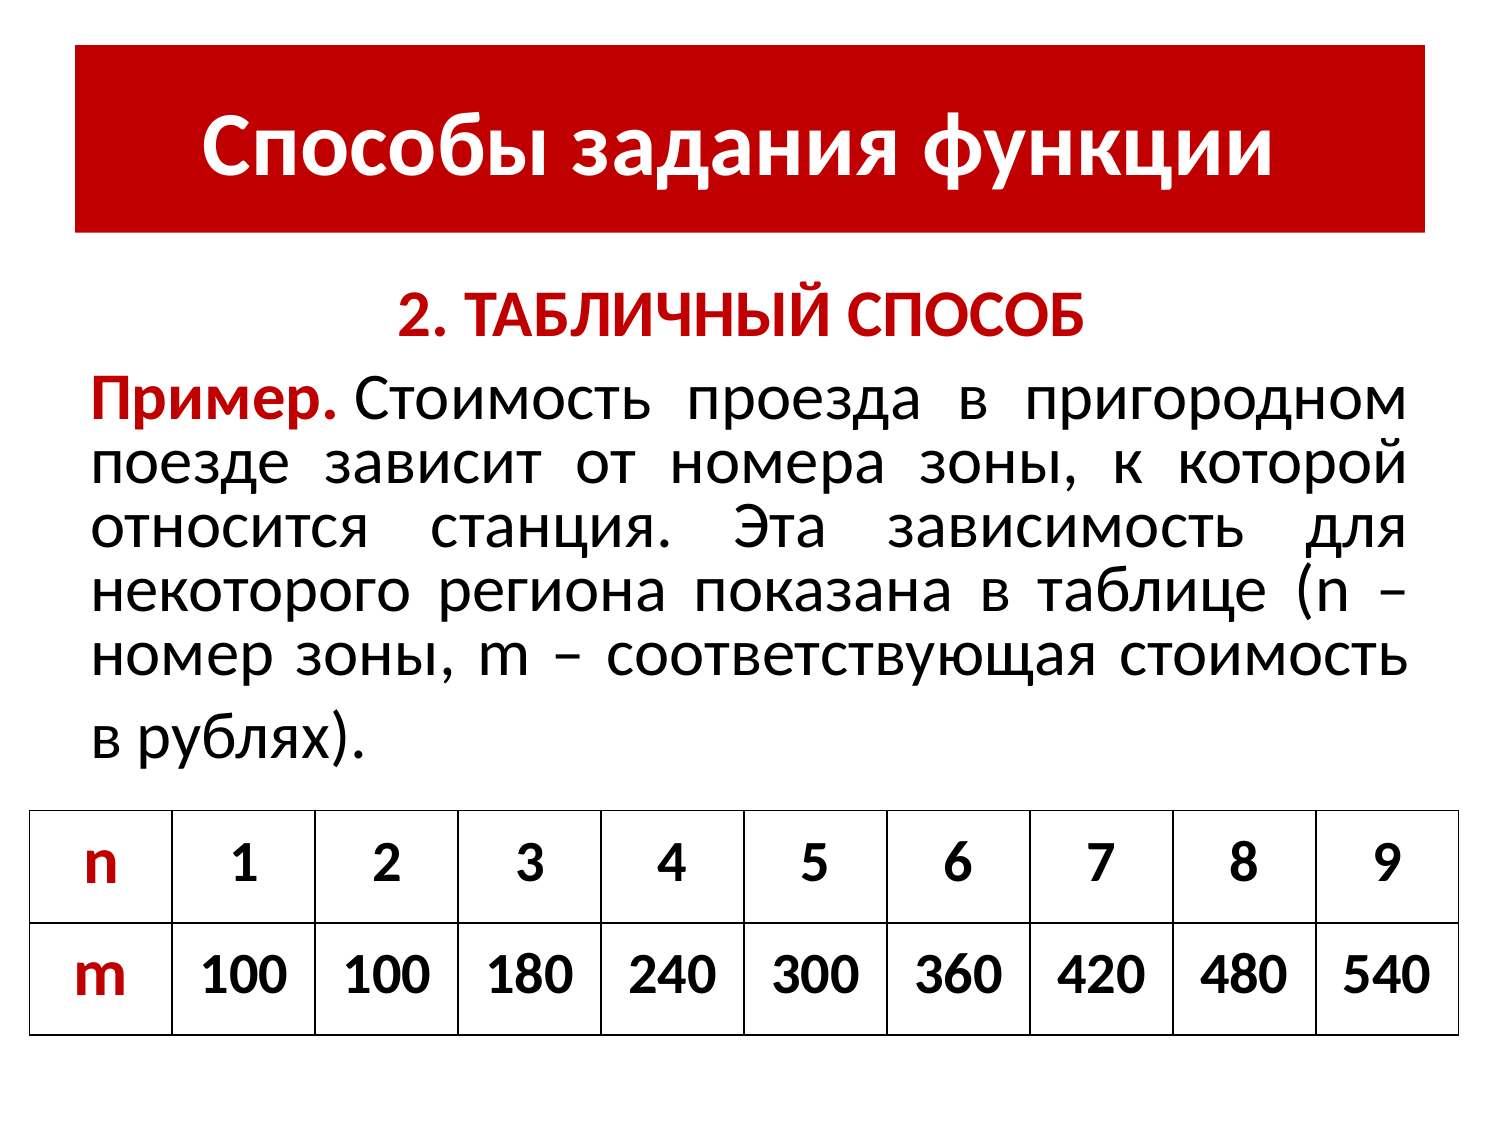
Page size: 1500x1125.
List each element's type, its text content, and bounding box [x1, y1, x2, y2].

table_header 7 [1031, 811, 1172, 922]
table_header 2 [316, 811, 457, 922]
table_cell 100 [173, 924, 314, 1034]
table_header 5 [745, 811, 886, 922]
title Способы задания функции [75, 45, 1425, 233]
table_cell 360 [888, 924, 1029, 1034]
table_header 4 [602, 811, 743, 922]
table_cell 240 [602, 924, 743, 1034]
table_cell 300 [745, 924, 886, 1034]
table_cell 420 [1031, 924, 1172, 1034]
table_header 1 [173, 811, 314, 922]
table_cell 480 [1174, 924, 1315, 1034]
table_cell 180 [459, 924, 600, 1034]
list 2. ТАБЛИЧНЫЙ СПОСОБ Пример. Стоимость проезда в пригородном поезде зависит от номера зоны, к которой относится станция. Эта зависимость для некоторого региона показана в таблице (n – номер зоны, m – соответствующая стоимость в рублях). [75, 262, 1425, 810]
table_header 3 [459, 811, 600, 922]
table_header 6 [888, 811, 1029, 922]
table_cell 540 [1317, 924, 1458, 1034]
table_header 9 [1317, 811, 1458, 922]
table_header 8 [1174, 811, 1315, 922]
table_header n [30, 811, 171, 922]
table_cell m [30, 924, 171, 1034]
table_cell 100 [316, 924, 457, 1034]
